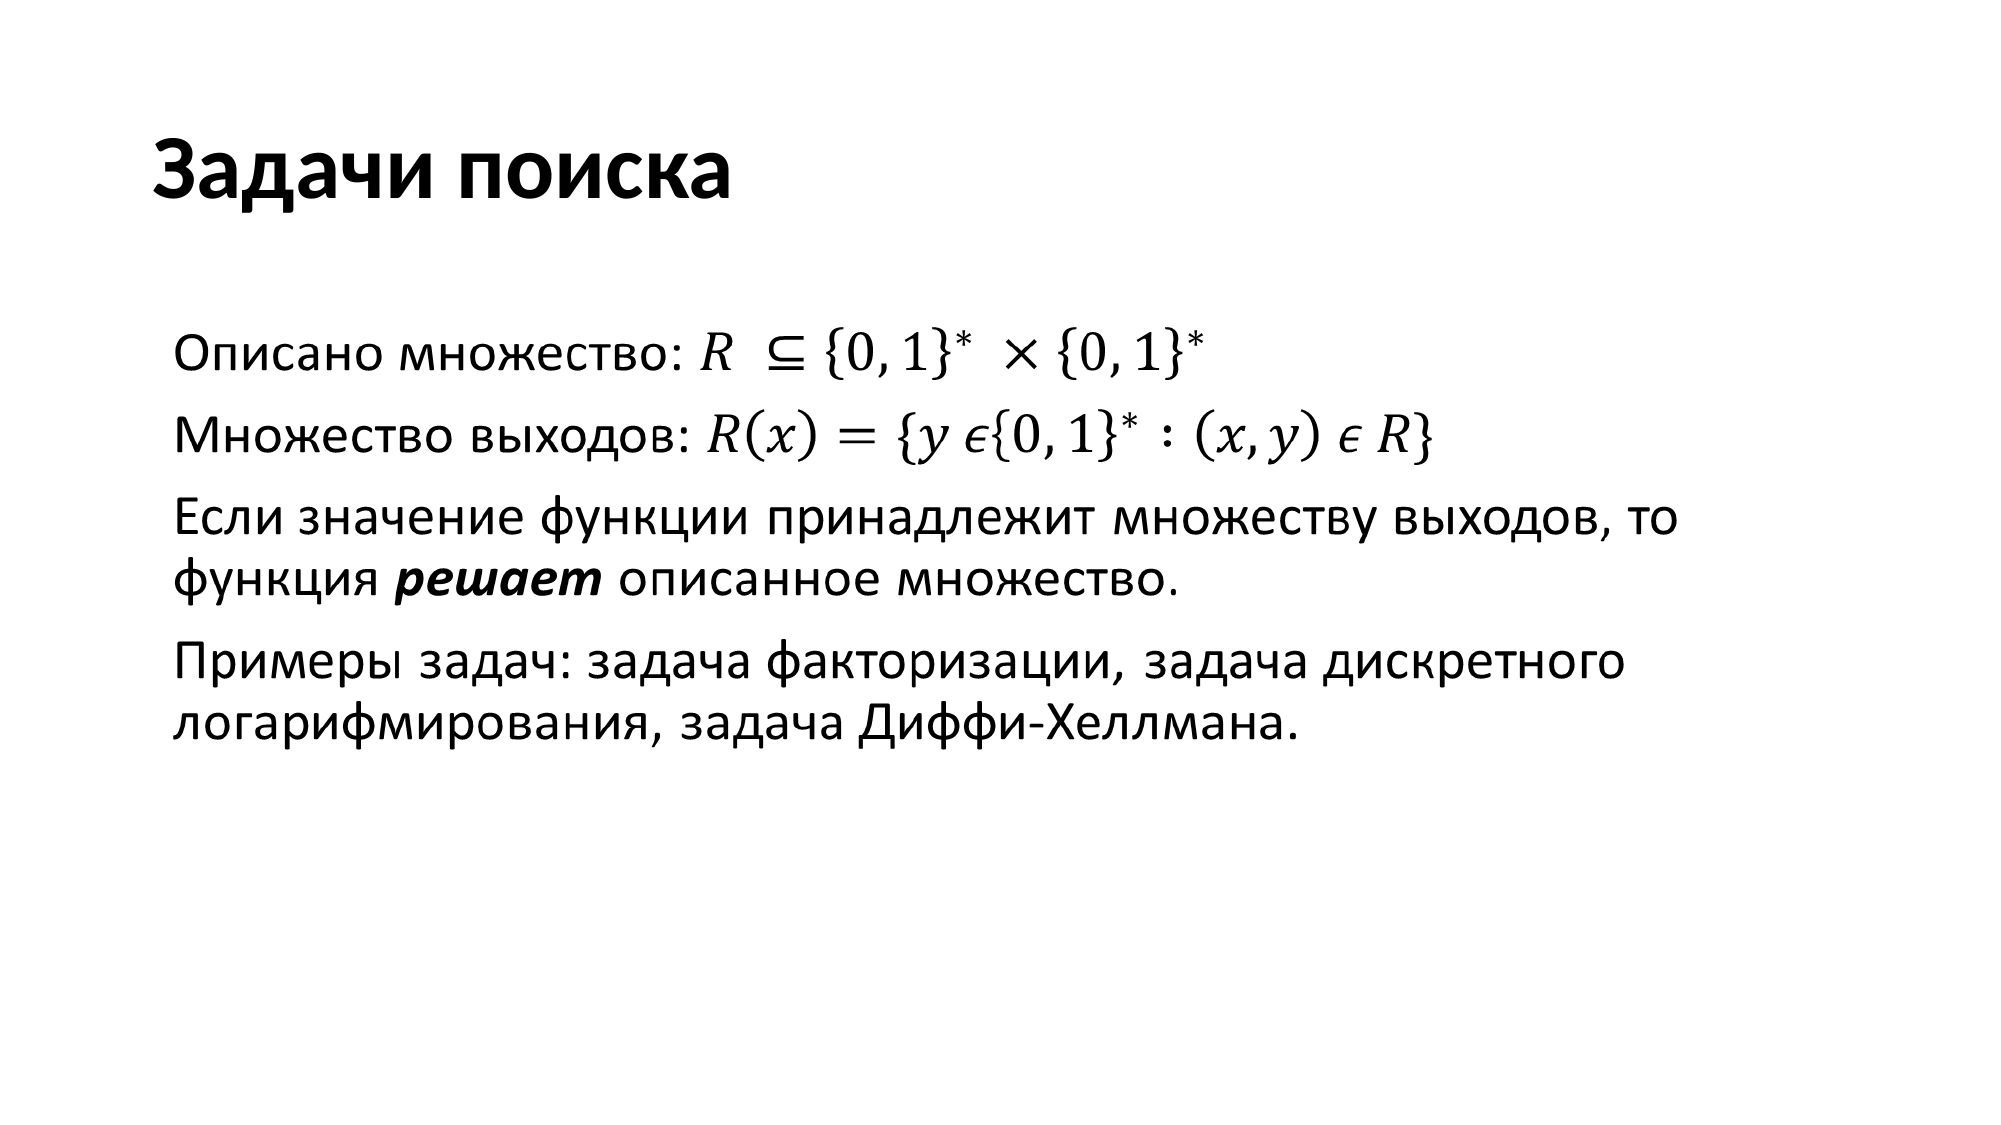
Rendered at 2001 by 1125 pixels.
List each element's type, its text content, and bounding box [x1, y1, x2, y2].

list [137, 299, 1863, 1014]
title Задачи поиска [137, 59, 1863, 278]
